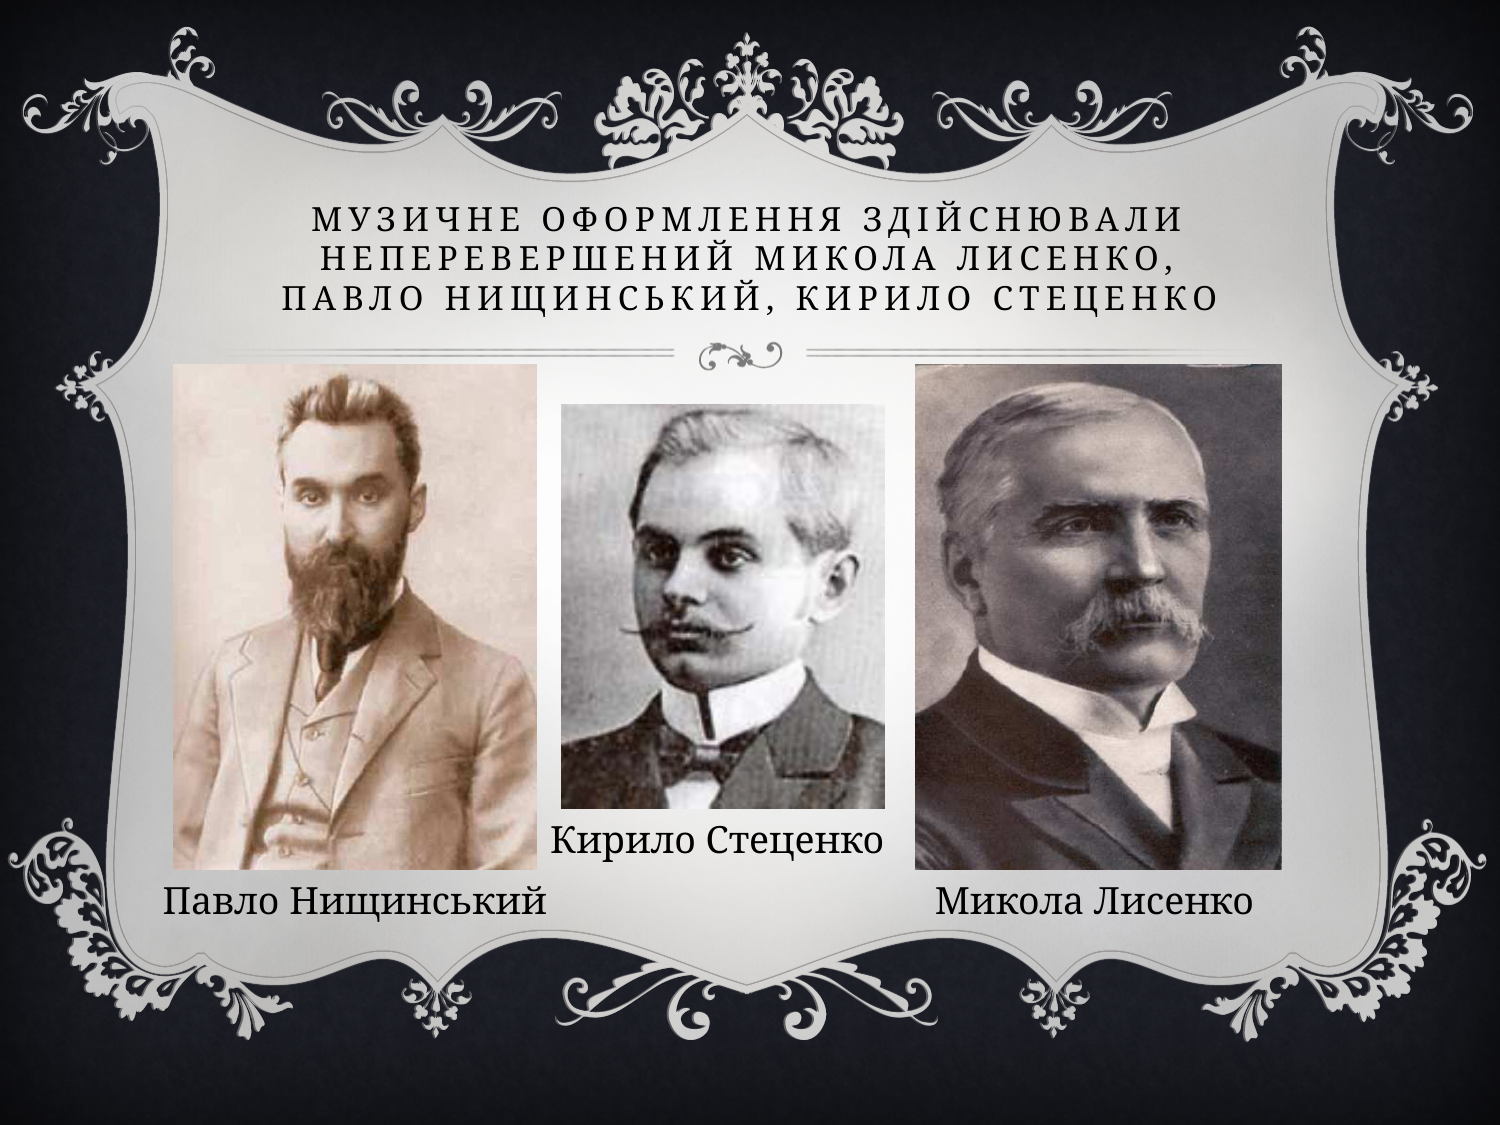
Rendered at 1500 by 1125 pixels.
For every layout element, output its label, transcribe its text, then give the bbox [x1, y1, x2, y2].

picture [0, 364, 1500, 1125]
picture [0, 0, 1500, 265]
text_box Павло Нищинський [147, 869, 562, 930]
text_box Кирило Стеценко [537, 808, 900, 869]
title Музичне оформлення здійснювали неперевершений Микола Лисенко, Павло Нищинський, Кирило Стеценко [225, 212, 1275, 325]
text_box Микола Лисенко [919, 869, 1286, 930]
